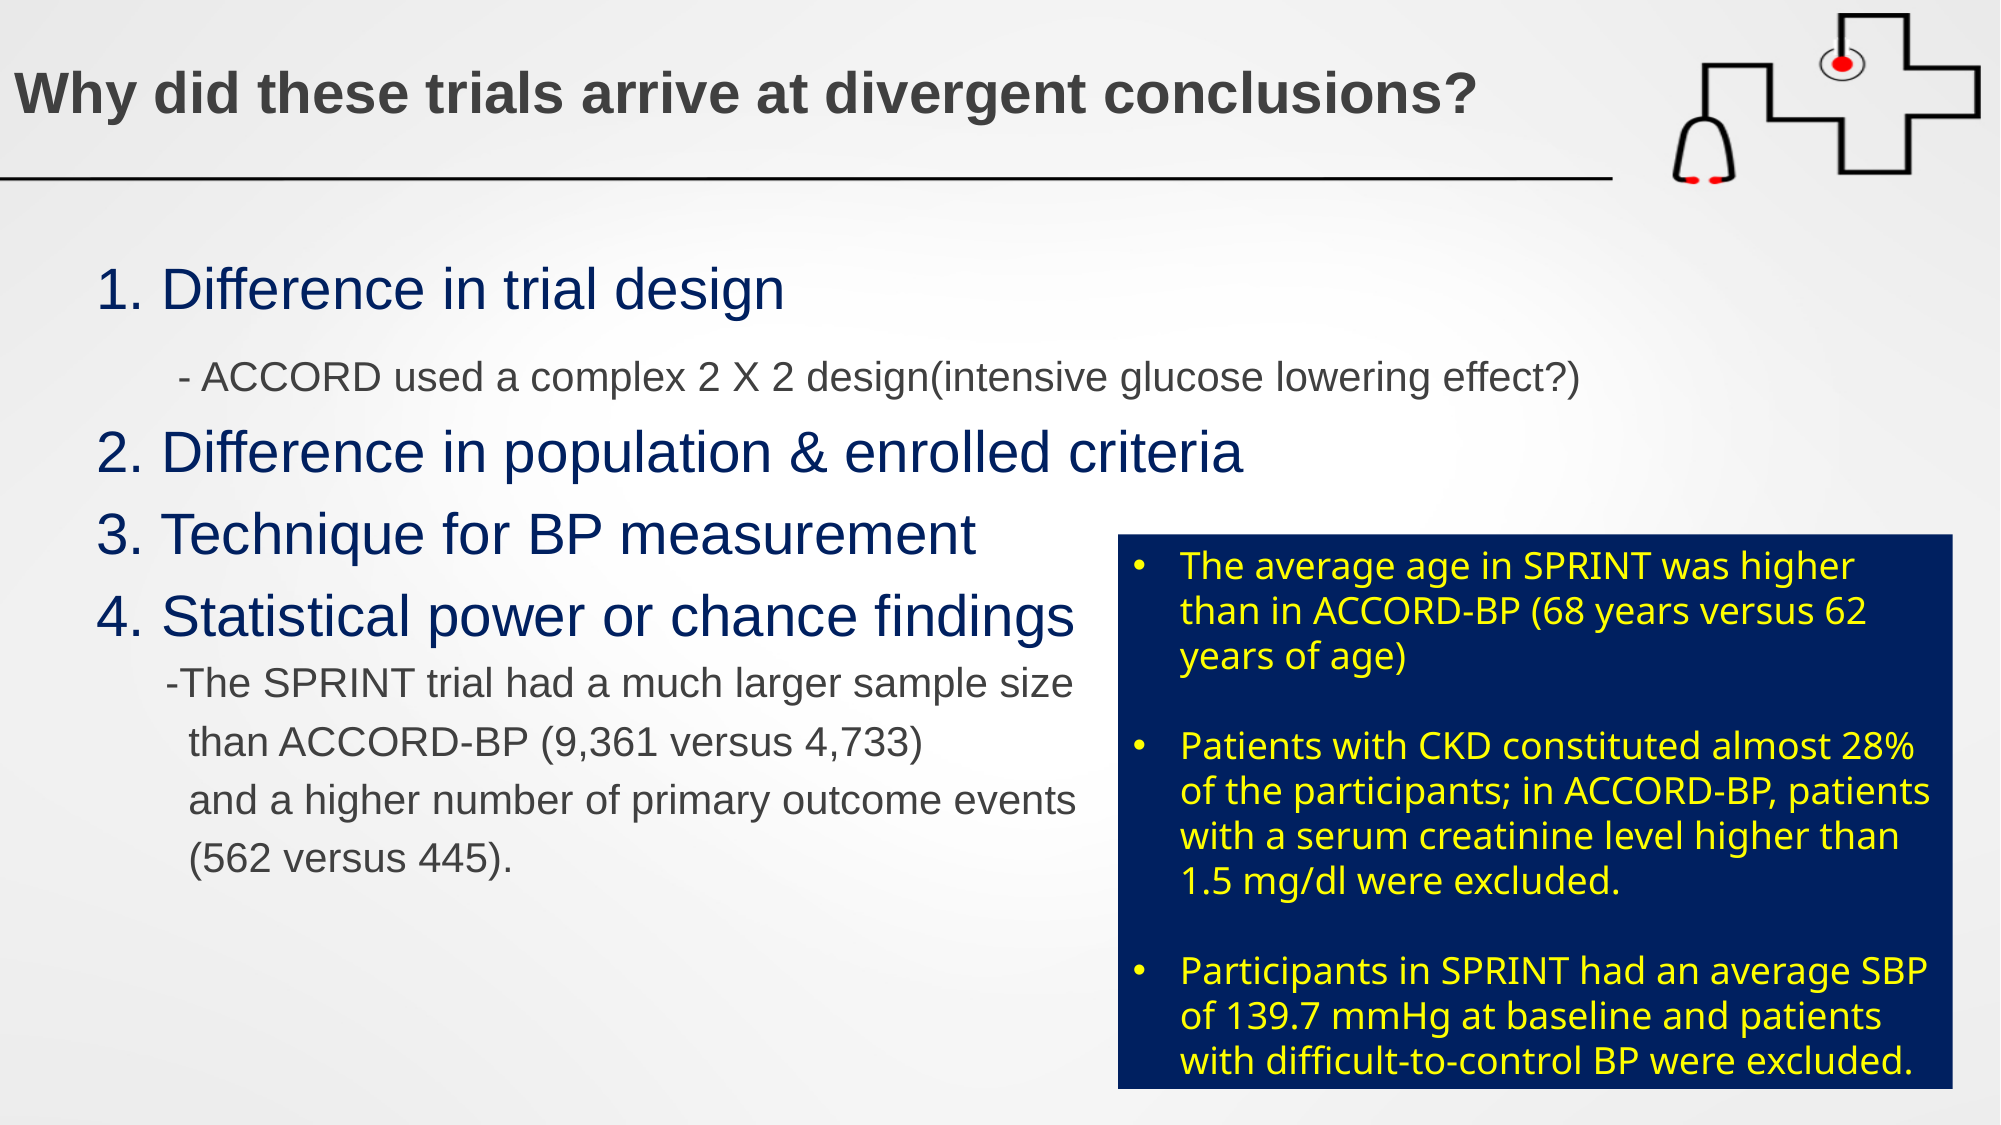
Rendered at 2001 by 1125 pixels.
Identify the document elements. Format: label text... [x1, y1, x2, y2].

title Why did these trials arrive at divergent conclusions? [0, 2, 2000, 179]
picture [0, 0, 2001, 1125]
text_box The average age in SPRINT was higher than in ACCORD‑BP (68 years versus 62 years of age) Patients with CKD constituted almost 28% of the participants; in ACCORD‑BP, patients with a serum creatinine level higher than 1.5 mg/dl were excluded. Participants in SPRINT had an average SBP of 139.7 mmHg at baseline and patients with difficult-to‑control BP were excluded. [1118, 534, 1953, 1089]
list 1. Difference in trial design - ACCORD used a complex 2 X 2 design(intensive glucose lowering effect?) 2. Difference in population & enrolled criteria 3. Technique for BP measurement 4. Statistical power or chance findings -The SPRINT trial had a much larger sample size than ACCORD‑BP (9,361 versus 4,733) and a higher number of primary outcome events (562 versus 445). [31, 243, 1832, 835]
